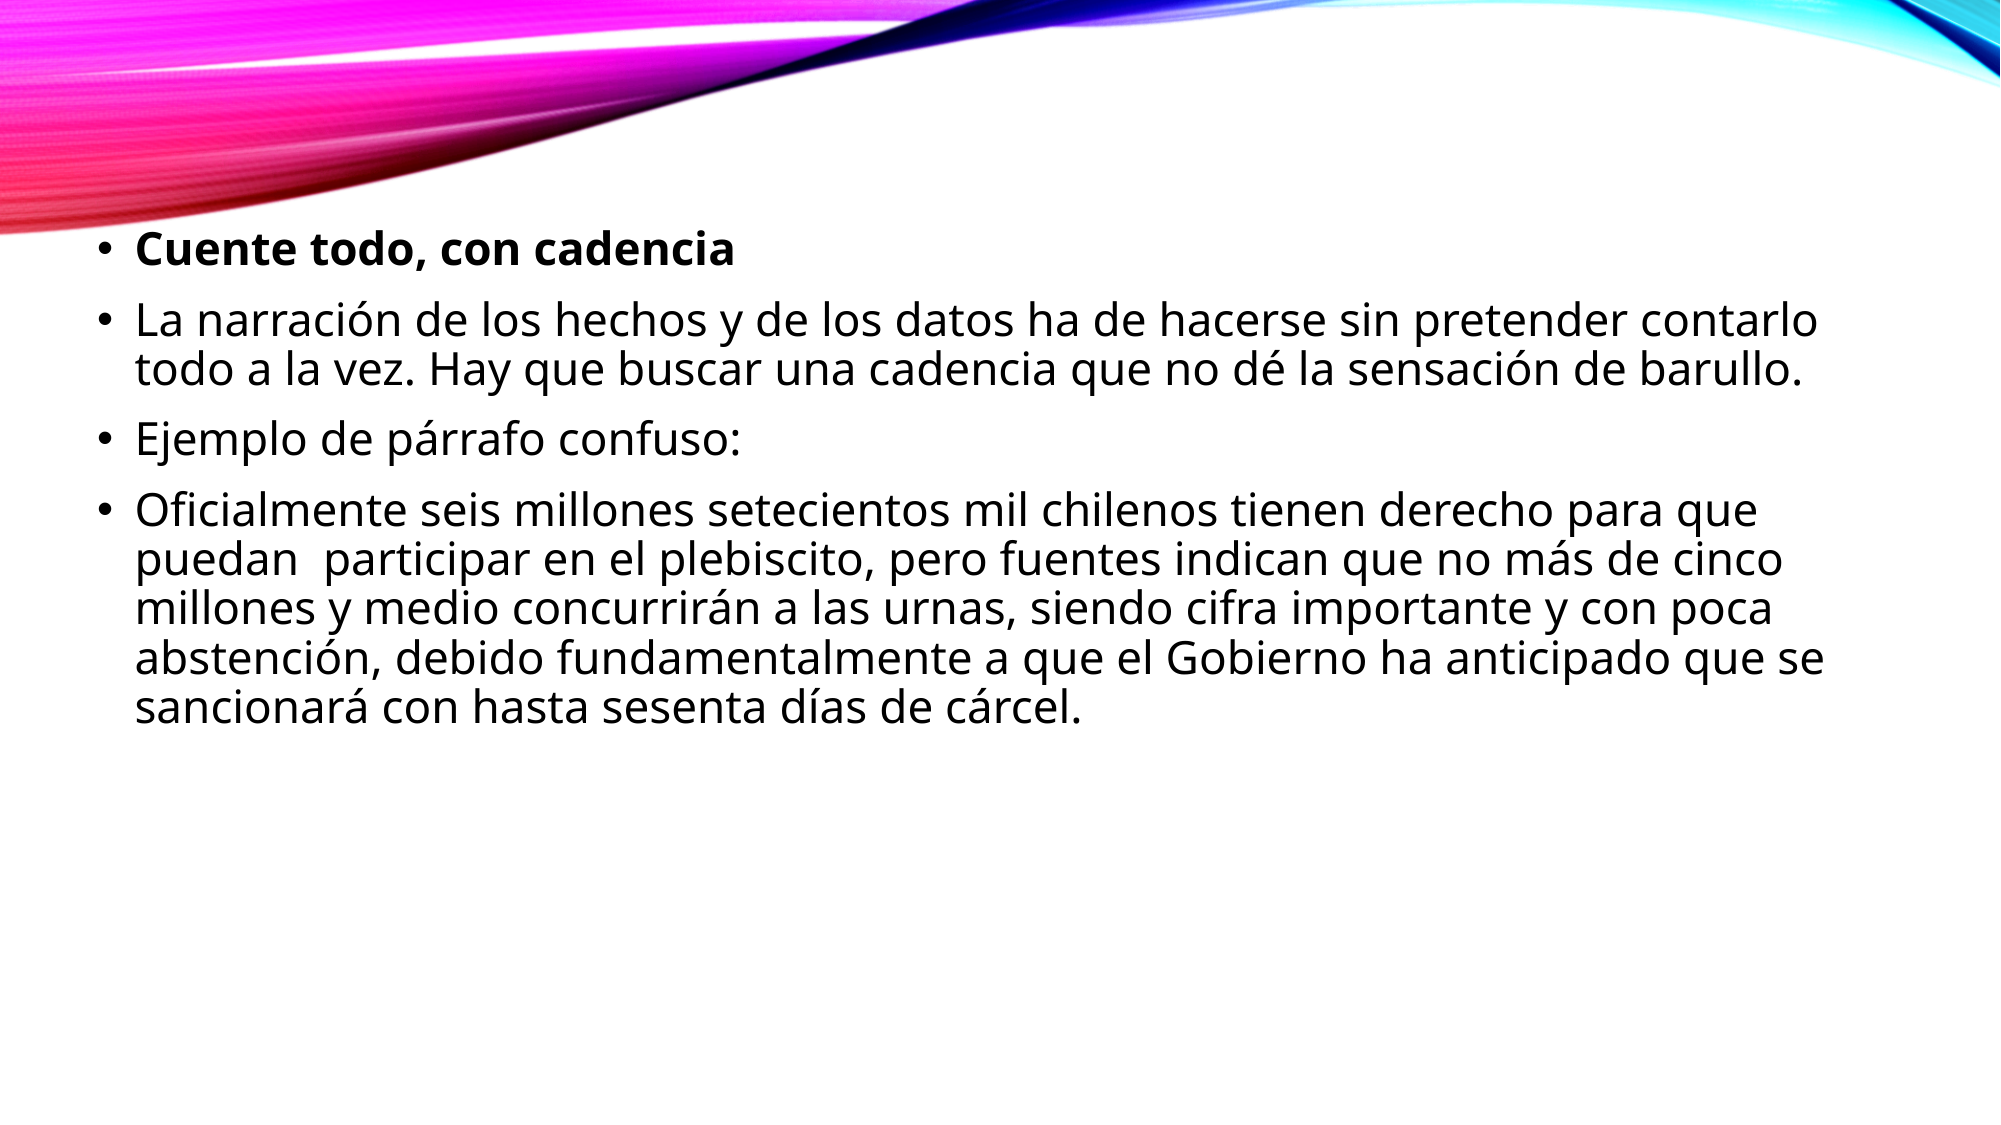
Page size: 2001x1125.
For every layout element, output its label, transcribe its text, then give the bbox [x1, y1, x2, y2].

picture [1890, 0, 2000, 75]
picture [0, 0, 2000, 237]
list Cuente todo, con cadencia La narración de los hechos y de los datos ha de hacerse sin pretender contarlo todo a la vez. Hay que buscar una cadencia que no dé la sensación de barullo. Ejemplo de párrafo confuso: Oficialmente seis millones setecientos mil chilenos tienen derecho para que puedan participar en el plebiscito, pero fuentes indican que no más de cinco millones y medio concurrirán a las urnas, siendo cifra importante y con poca abstención, debido fundamentalmente a que el Gobierno ha anticipado que se sancionará con hasta sesenta días de cárcel. [82, 218, 1858, 879]
picture [1910, 0, 2000, 45]
